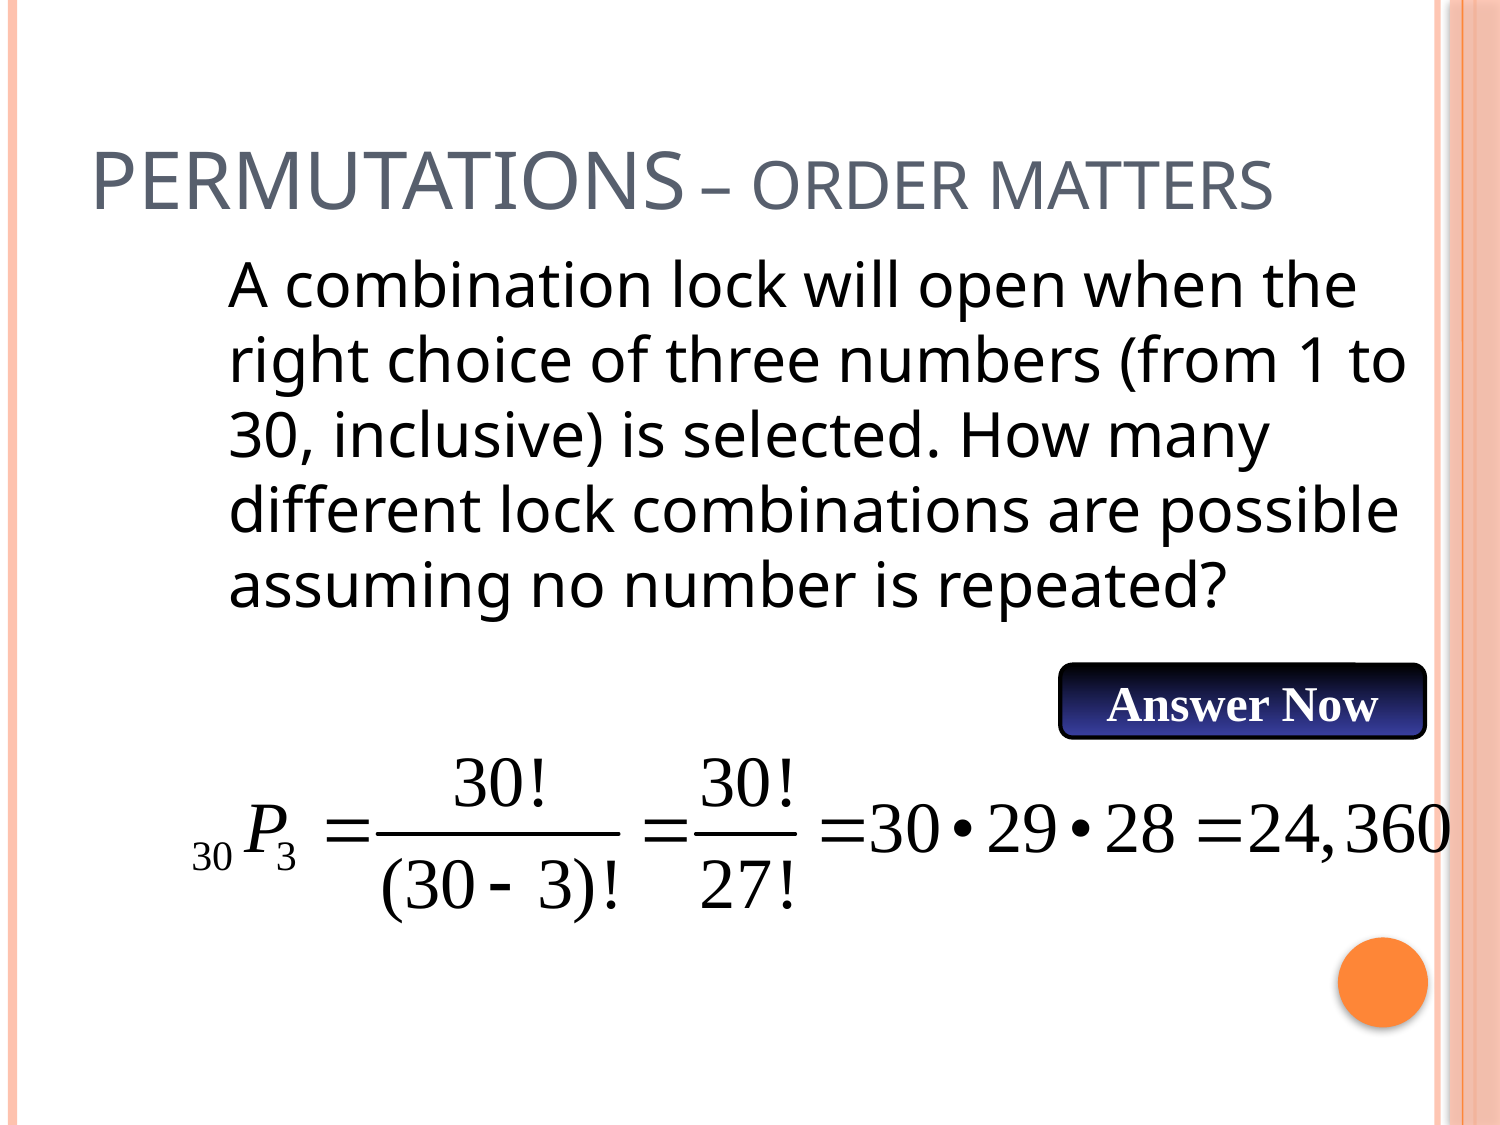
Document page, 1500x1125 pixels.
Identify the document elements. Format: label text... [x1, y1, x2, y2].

title Permutations – order matters [75, 45, 1300, 233]
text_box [1059, 664, 1426, 739]
list A combination lock will open when the right choice of three numbers (from 1 to 30, inclusive) is selected. How many different lock combinations are possible assuming no number is repeated? [200, 947, 1430, 1025]
list A combination lock will open when the right choice of three numbers (from 1 to 30, inclusive) is selected. How many different lock combinations are possible assuming no number is repeated? [200, 237, 1430, 734]
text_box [180, 736, 1468, 937]
